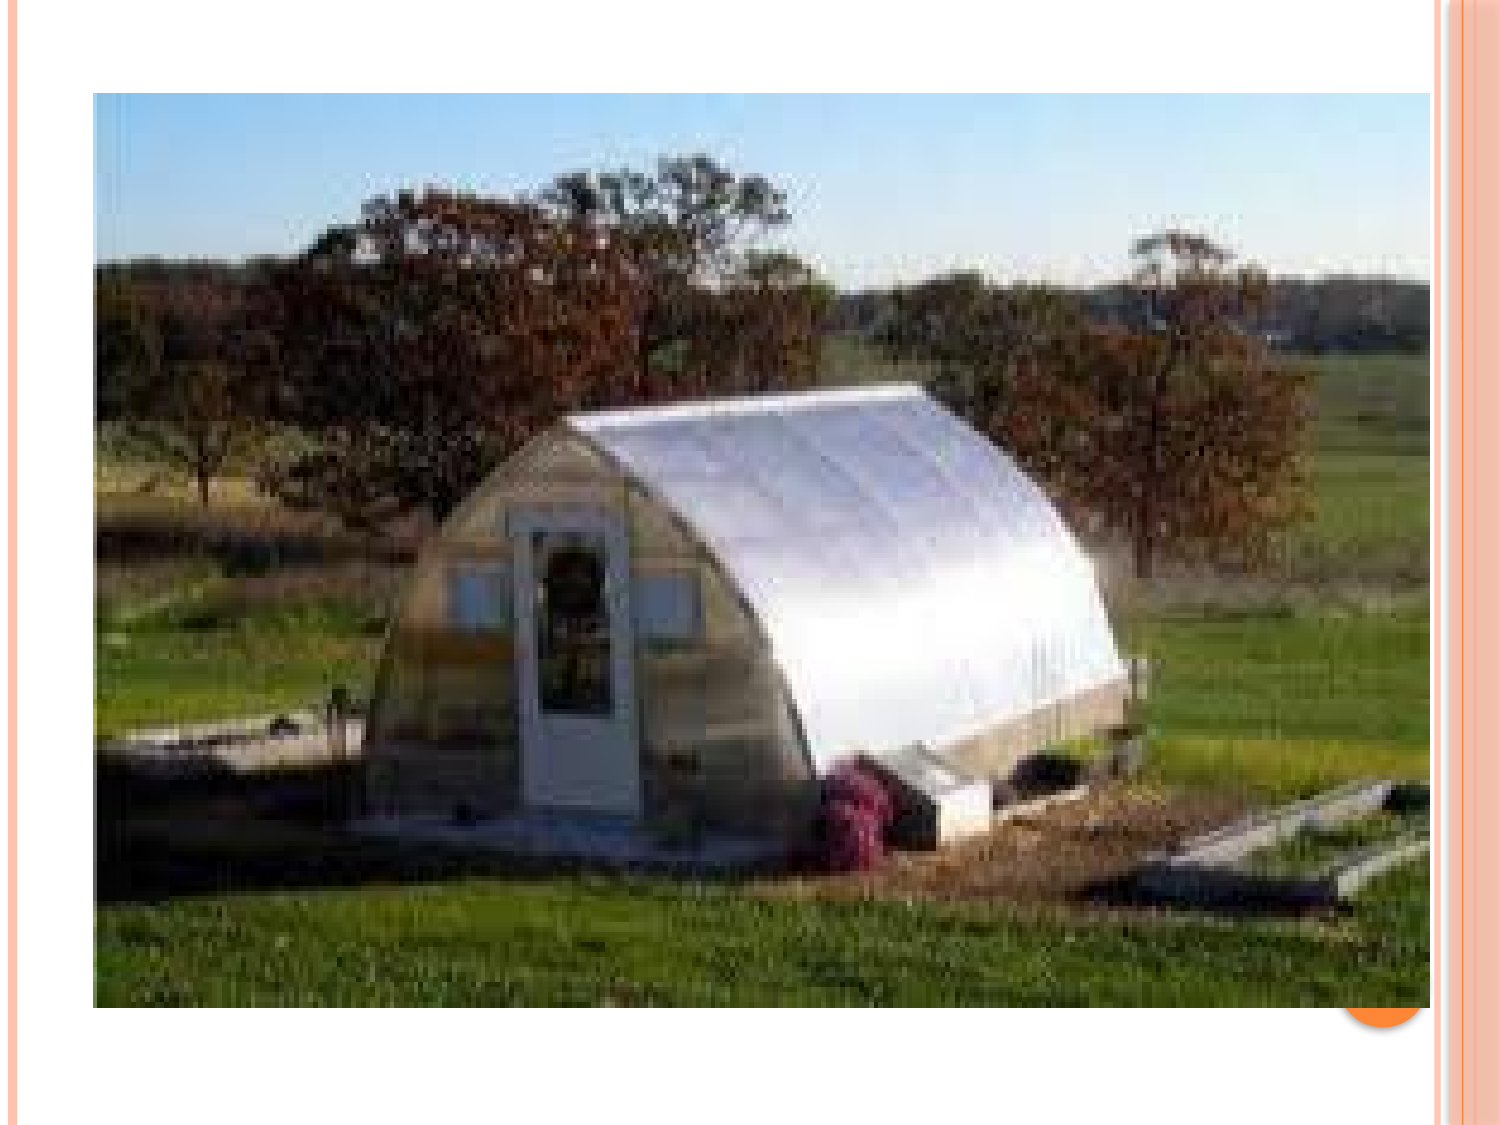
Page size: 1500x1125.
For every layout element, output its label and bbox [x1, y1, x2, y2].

list [93, 93, 1431, 1009]
